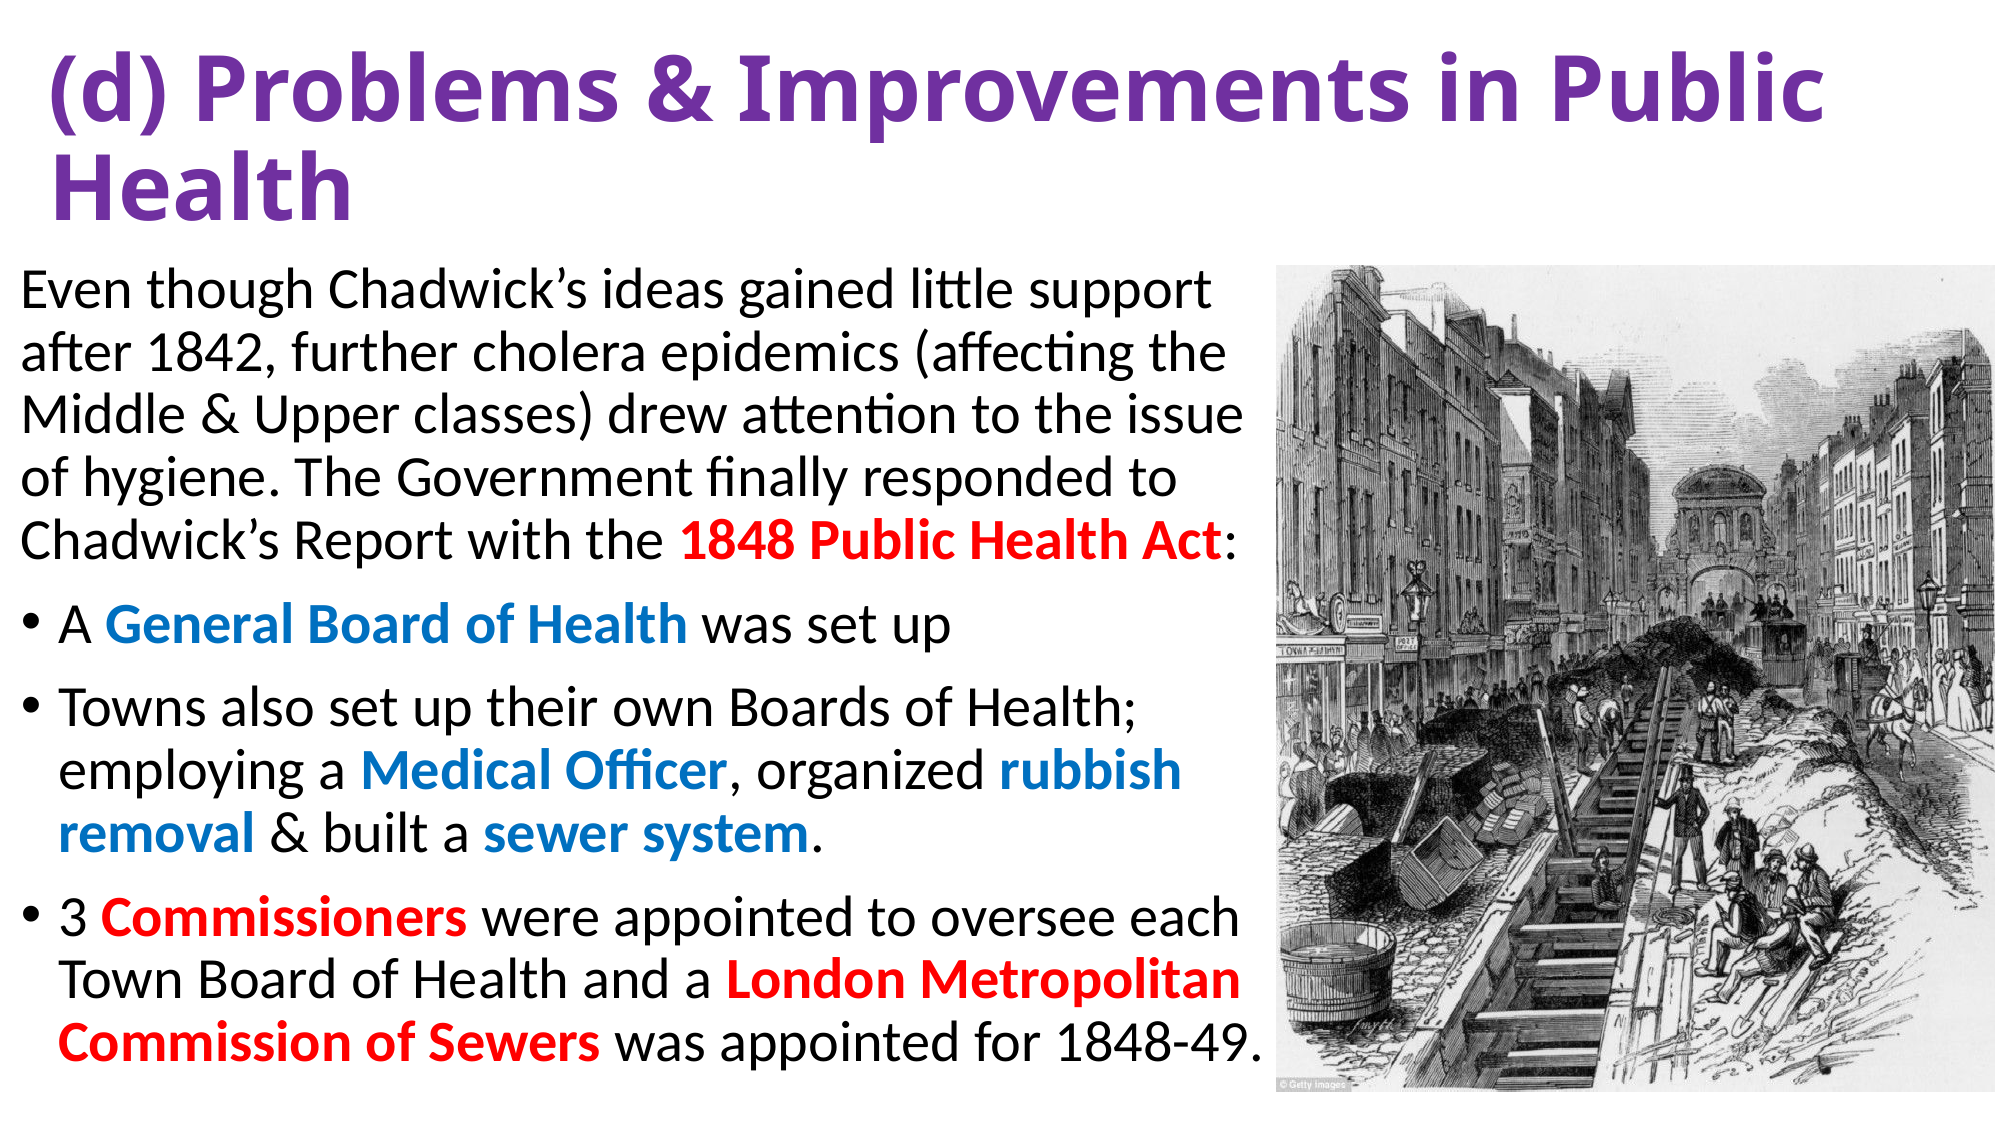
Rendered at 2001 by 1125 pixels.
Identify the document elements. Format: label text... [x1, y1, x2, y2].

title (d) Problems & Improvements in Public Health [33, 32, 1915, 251]
list Even though Chadwick’s ideas gained little support after 1842, further cholera epidemics (affecting the Middle & Upper classes) drew attention to the issue of hygiene. The Government finally responded to Chadwick’s Report with the 1848 Public Health Act: A General Board of Health was set up Towns also set up their own Boards of Health; employing a Medical Officer, organized rubbish removal & built a sewer system. 3 Commissioners were appointed to oversee each Town Board of Health and a London Metropolitan Commission of Sewers was appointed for 1848-49. [5, 250, 1333, 1092]
picture [1276, 265, 1995, 1093]
